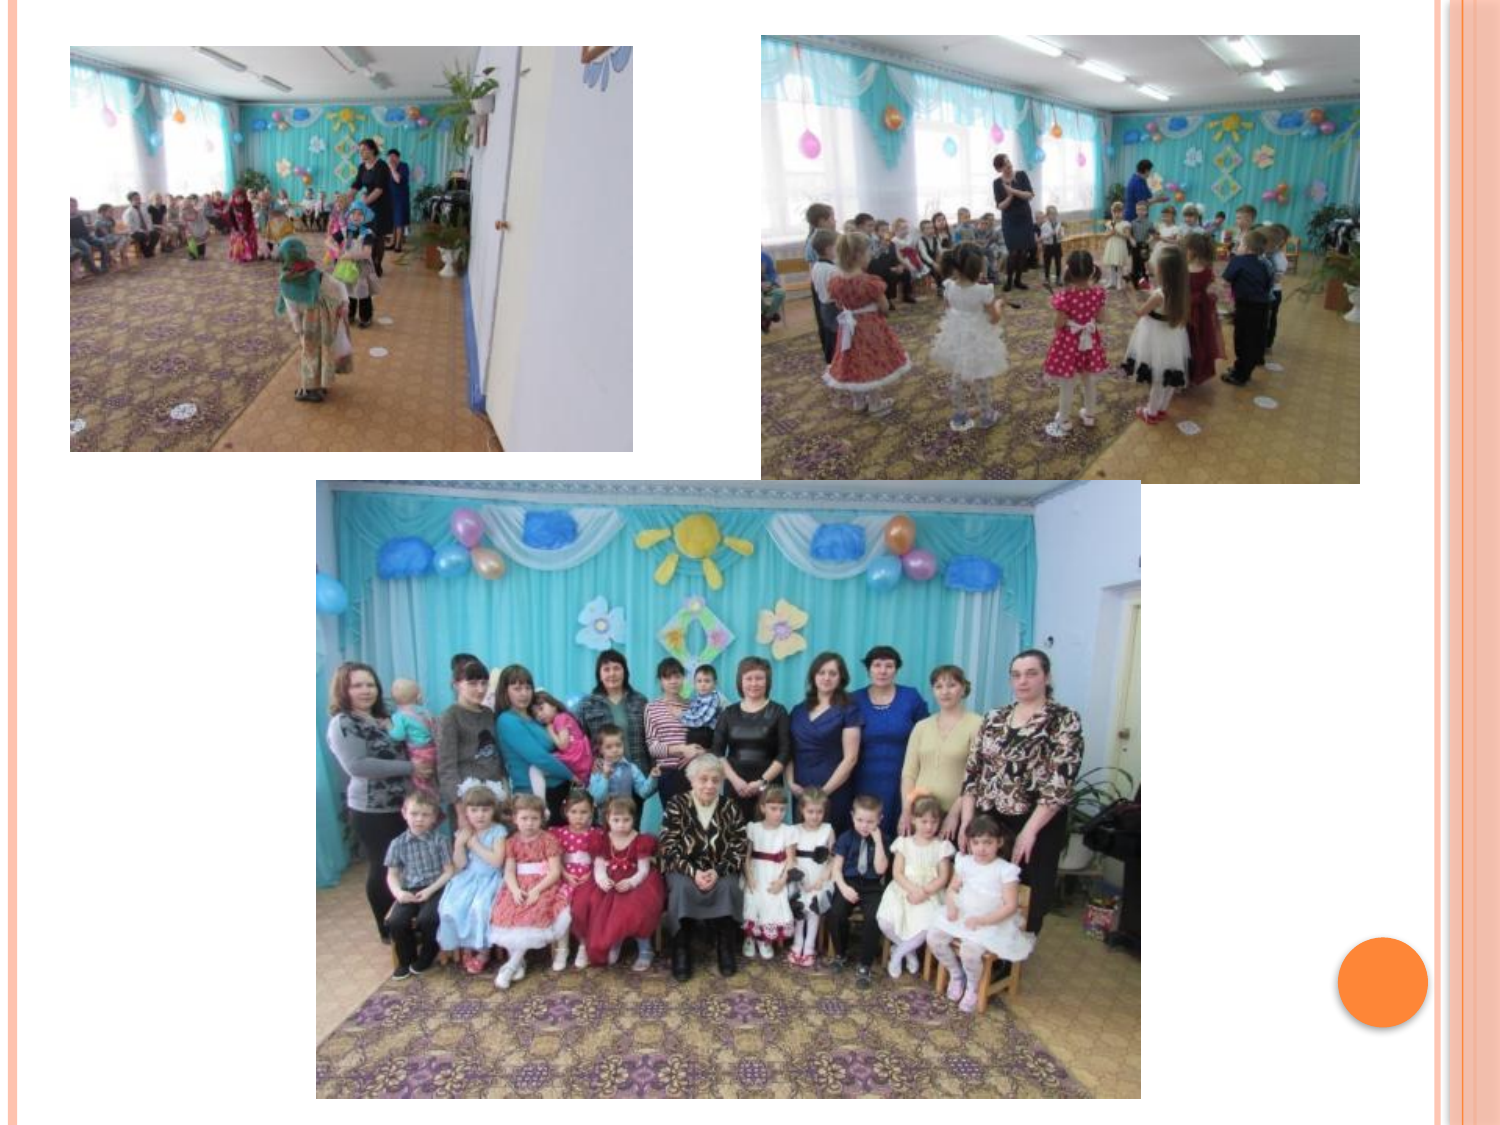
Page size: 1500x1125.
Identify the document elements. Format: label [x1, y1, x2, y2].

picture [69, 46, 634, 452]
picture [315, 34, 1360, 1100]
